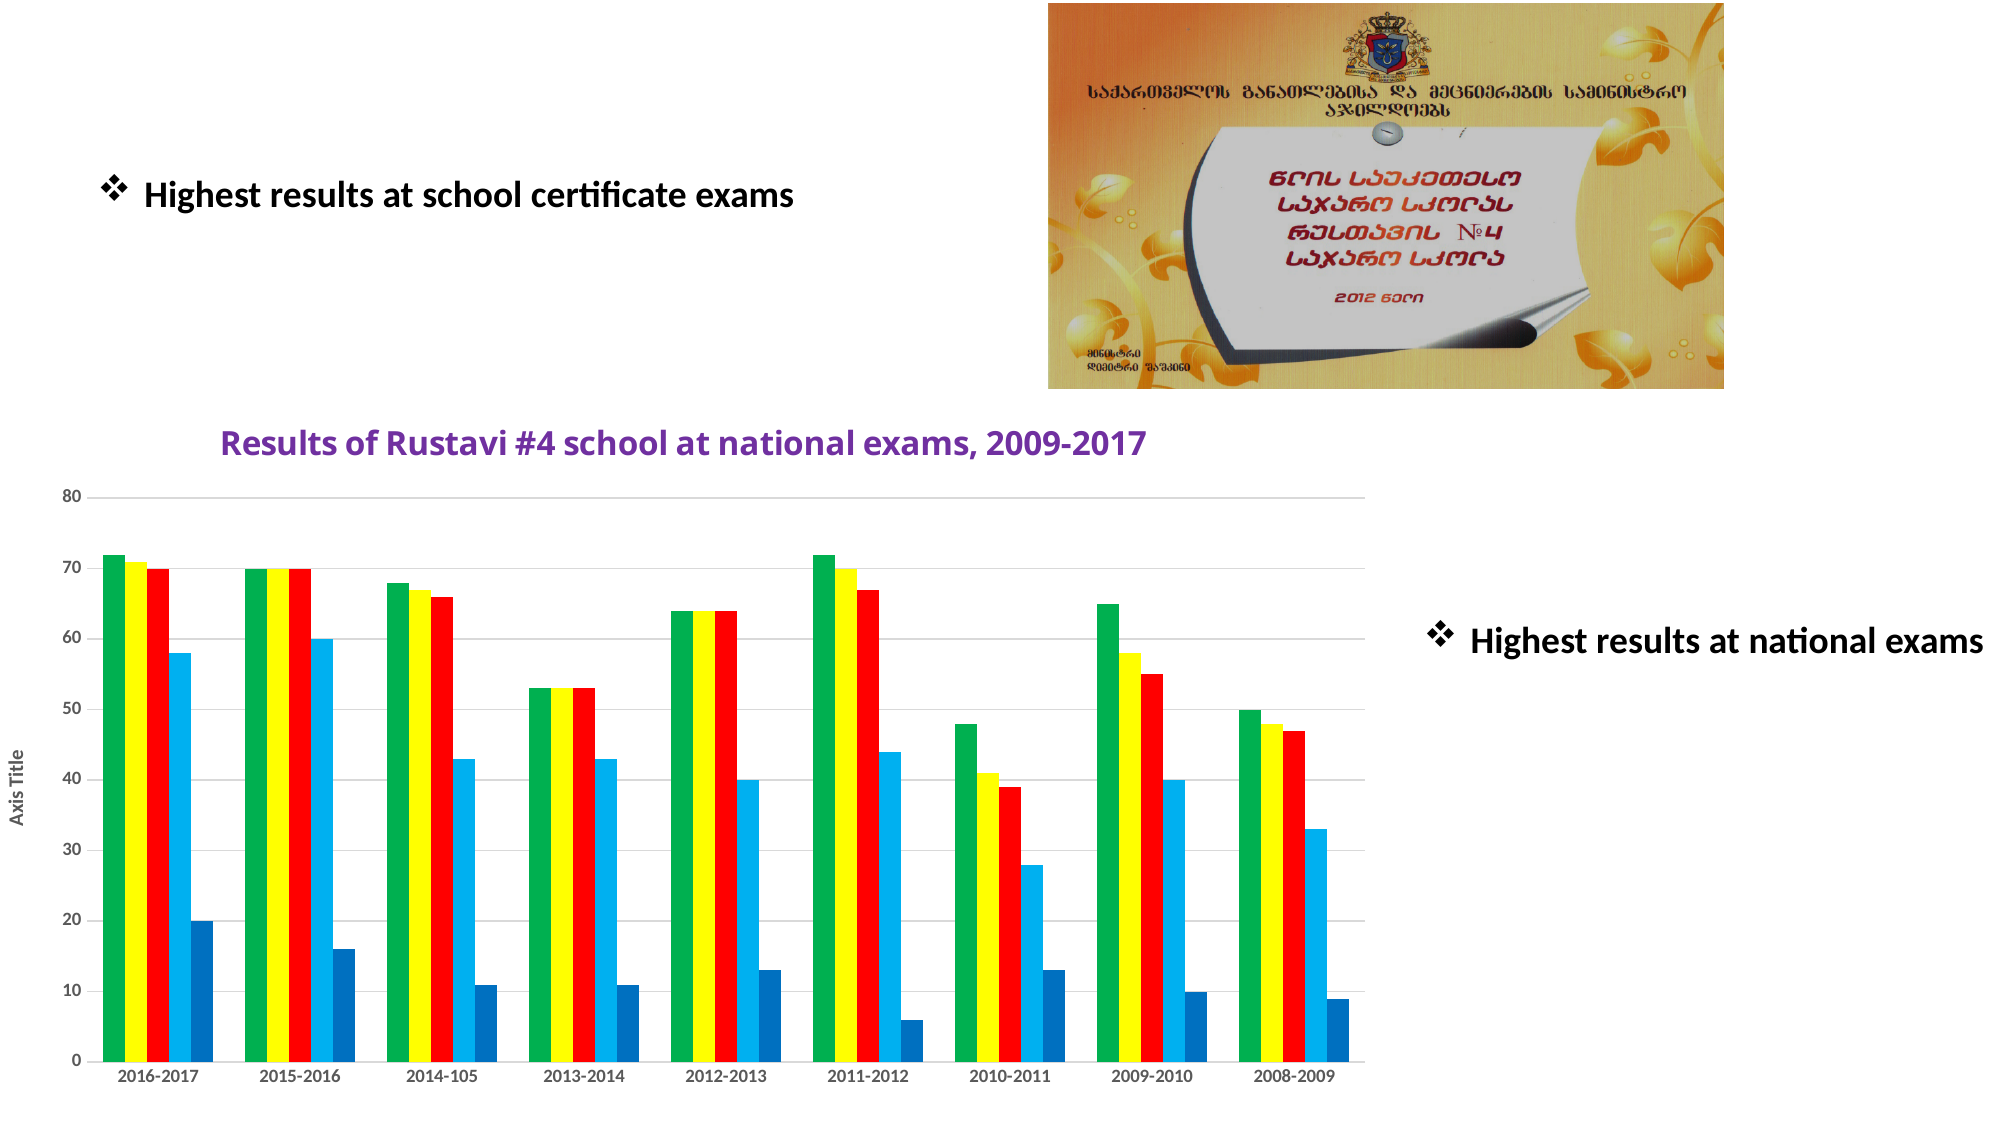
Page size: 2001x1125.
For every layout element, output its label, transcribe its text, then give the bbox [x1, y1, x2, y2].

text_box Highest results at national exams [1408, 608, 2000, 669]
chart [0, 388, 1394, 1102]
text_box Highest results at school certificate exams [82, 162, 1048, 223]
picture [1048, 3, 1724, 389]
